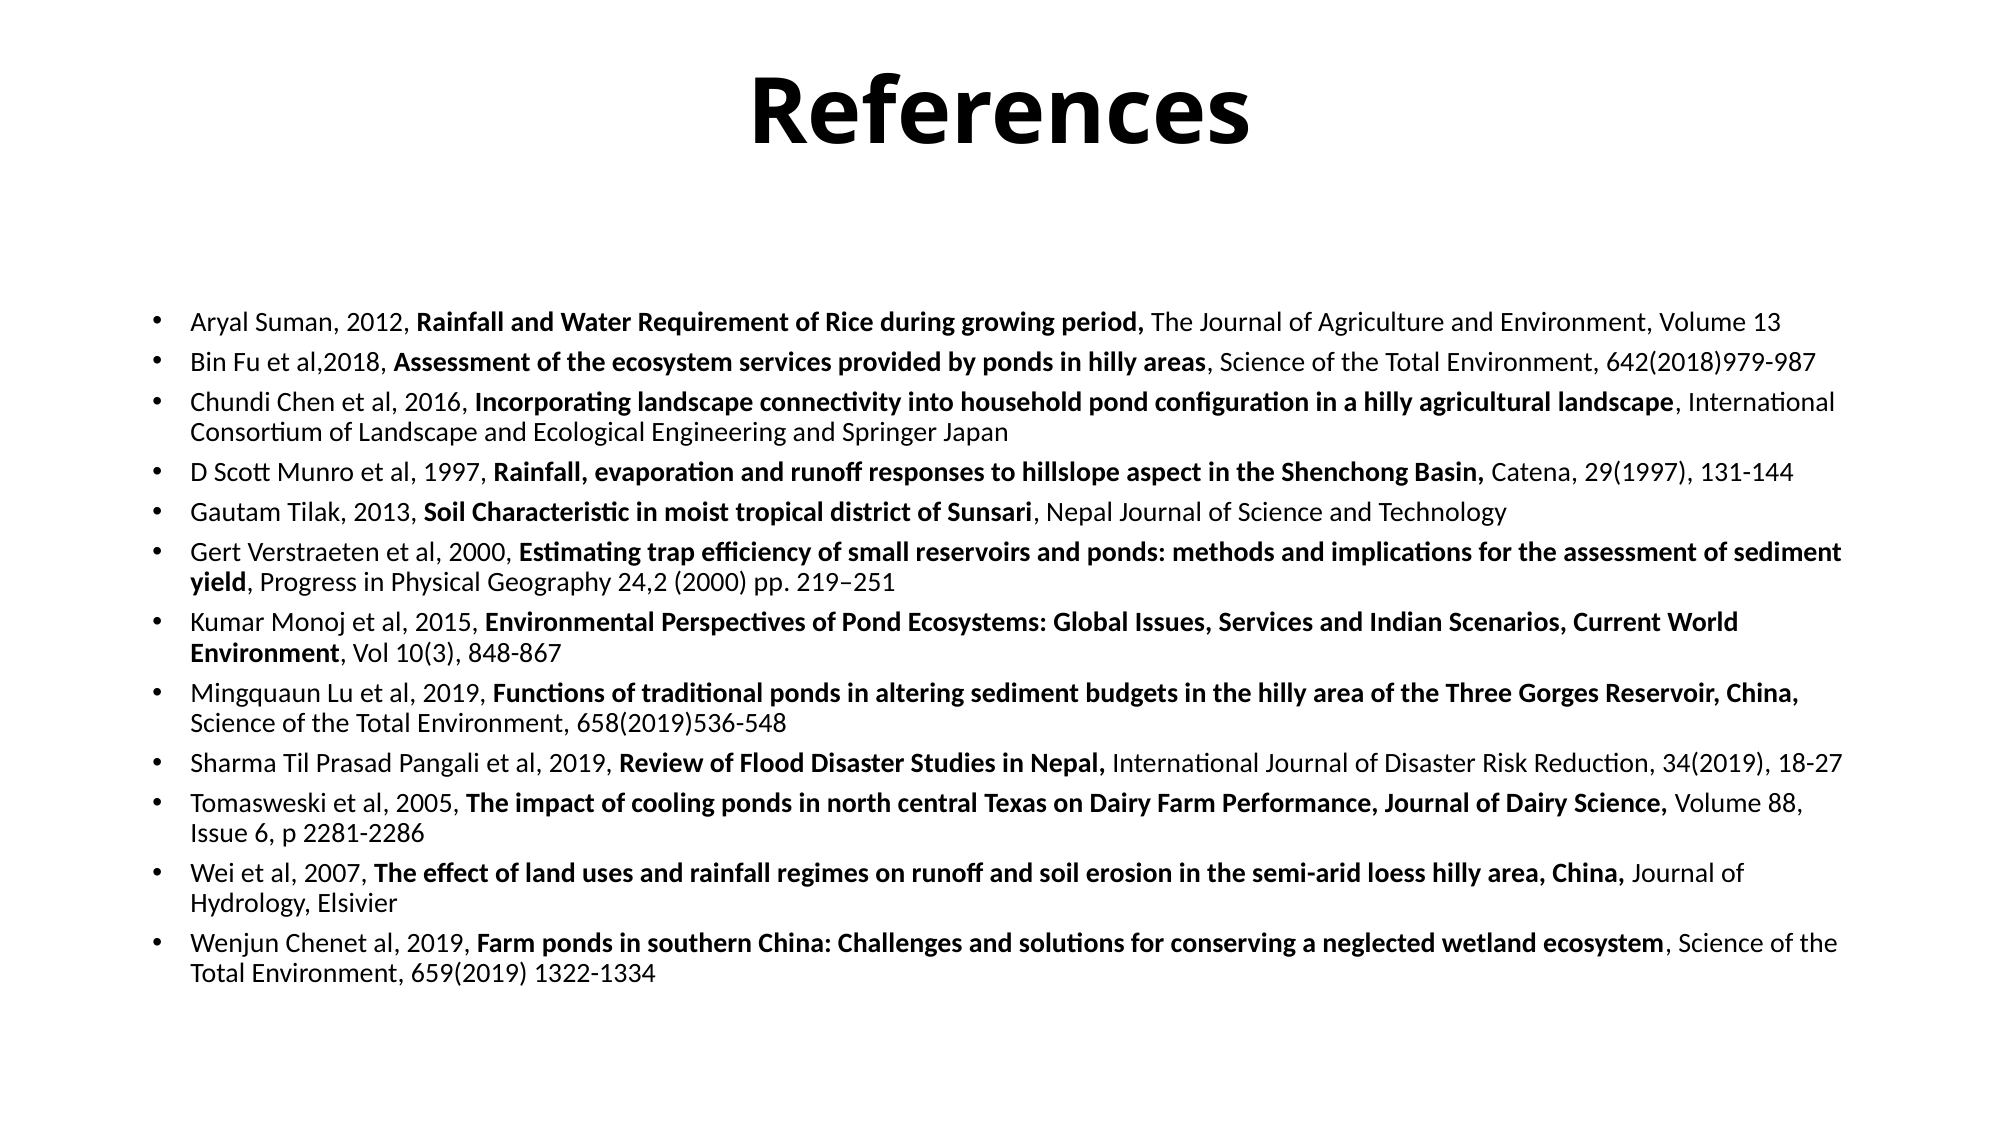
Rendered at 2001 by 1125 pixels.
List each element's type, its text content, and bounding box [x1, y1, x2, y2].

list Aryal Suman, 2012, Rainfall and Water Requirement of Rice during growing period, The Journal of Agriculture and Environment, Volume 13 Bin Fu et al,2018, Assessment of the ecosystem services provided by ponds in hilly areas, Science of the Total Environment, 642(2018)979-987 Chundi Chen et al, 2016, Incorporating landscape connectivity into household pond configuration in a hilly agricultural landscape, International Consortium of Landscape and Ecological Engineering and Springer Japan D Scott Munro et al, 1997, Rainfall, evaporation and runoff responses to hillslope aspect in the Shenchong Basin, Catena, 29(1997), 131-144 Gautam Tilak, 2013, Soil Characteristic in moist tropical district of Sunsari, Nepal Journal of Science and Technology Gert Verstraeten et al, 2000, Estimating trap efficiency of small reservoirs and ponds: methods and implications for the assessment of sediment yield, Progress in Physical Geography 24,2 (2000) pp. 219–251 Kumar Monoj et al, 2015, Environmental Perspectives of Pond Ecosystems: Global Issues, Services and Indian Scenarios, Current World Environment, Vol 10(3), 848-867 Mingquaun Lu et al, 2019, Functions of traditional ponds in altering sediment budgets in the hilly area of the Three Gorges Reservoir, China, Science of the Total Environment, 658(2019)536-548 Sharma Til Prasad Pangali et al, 2019, Review of Flood Disaster Studies in Nepal, International Journal of Disaster Risk Reduction, 34(2019), 18-27 Tomasweski et al, 2005, The impact of cooling ponds in north central Texas on Dairy Farm Performance, Journal of Dairy Science, Volume 88, Issue 6, p 2281-2286 Wei et al, 2007, The effect of land uses and rainfall regimes on runoff and soil erosion in the semi-arid loess hilly area, China, Journal of Hydrology, Elsivier Wenjun Chenet al, 2019, Farm ponds in southern China: Challenges and solutions for conserving a neglected wetland ecosystem, Science of the Total Environment, 659(2019) 1322-1334 [137, 299, 1863, 1014]
title References [137, 59, 1863, 278]
